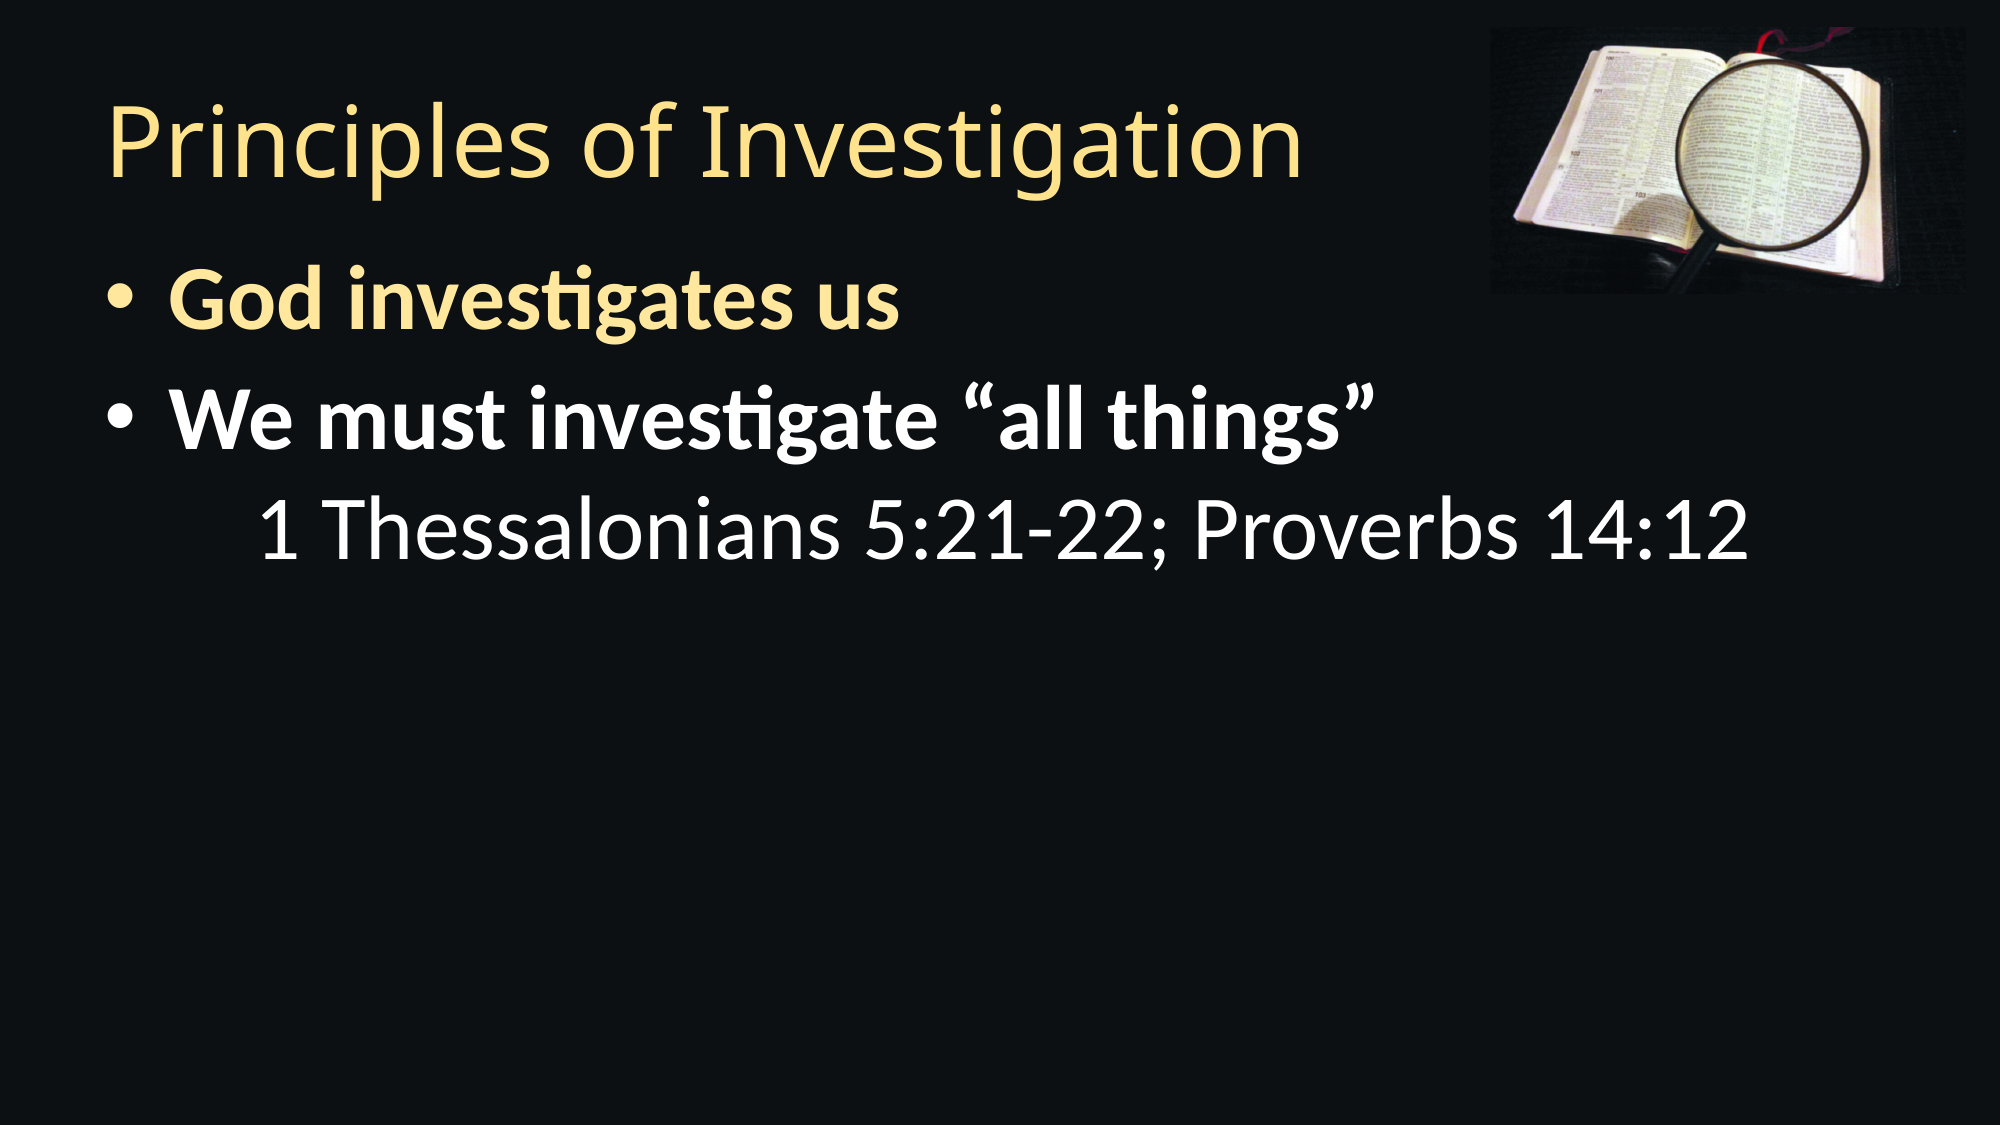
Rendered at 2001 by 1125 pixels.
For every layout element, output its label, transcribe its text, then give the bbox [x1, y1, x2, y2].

list God investigates us We must investigate “all things” 1 Thessalonians 5:21-22; Proverbs 14:12 [89, 243, 1906, 1077]
title Principles of Investigation [89, 48, 1440, 243]
picture [1490, 27, 1966, 294]
